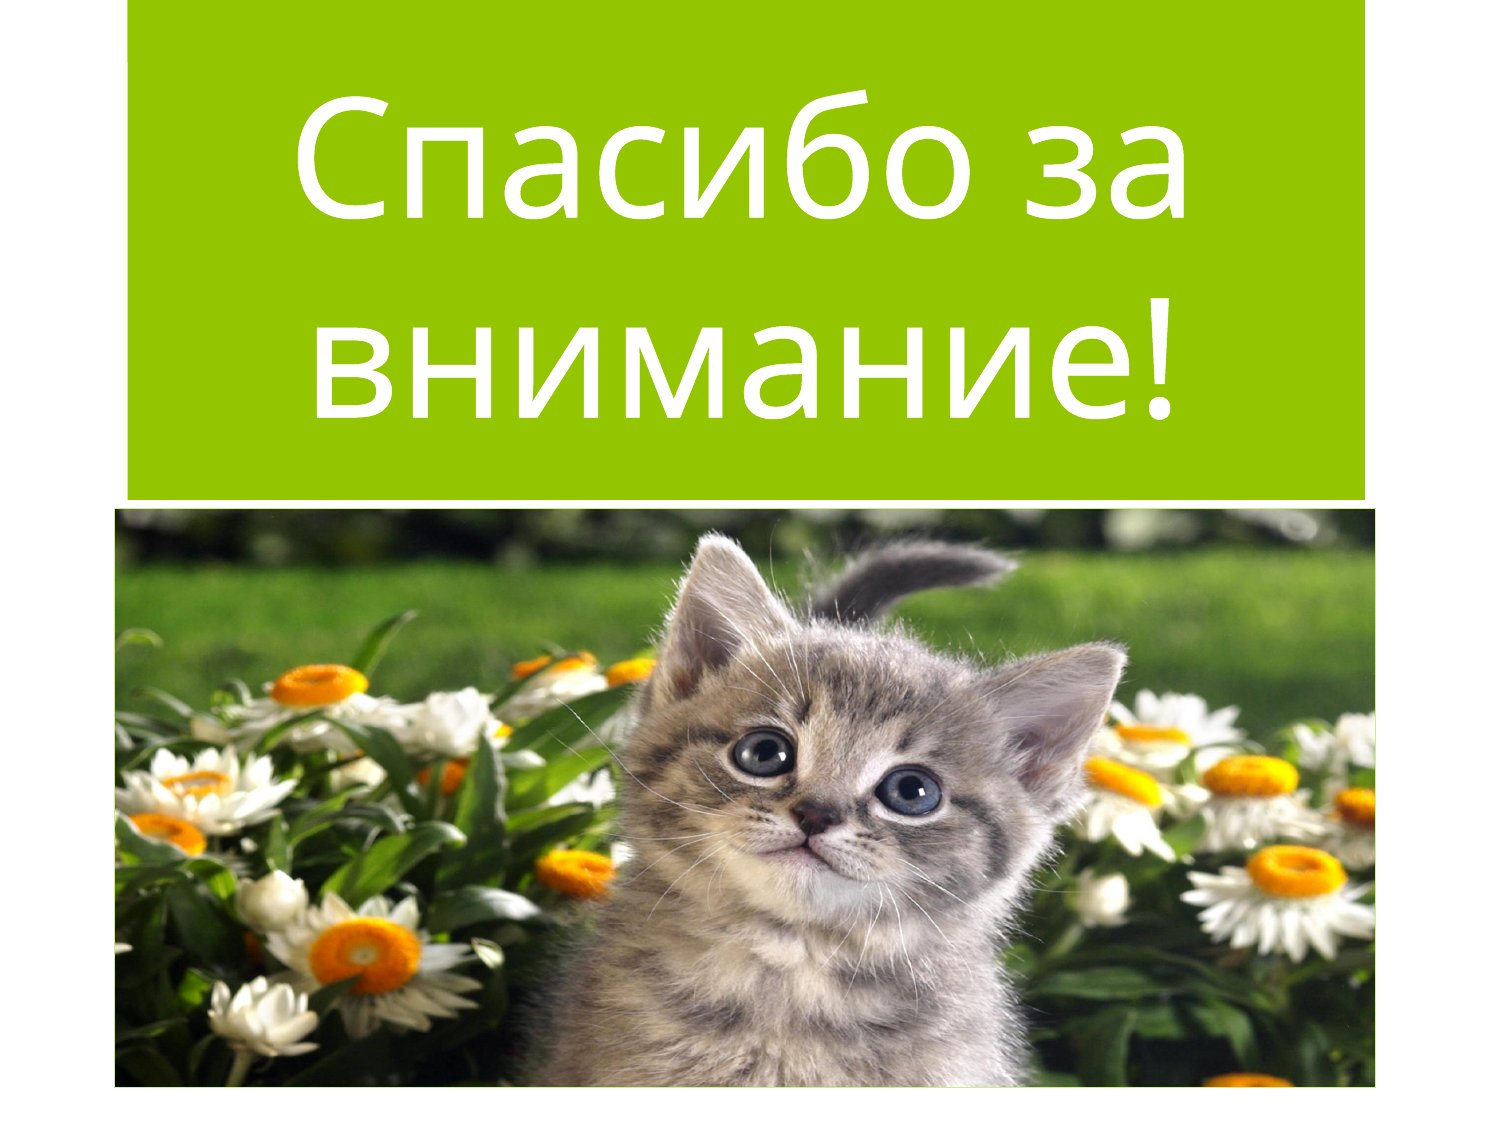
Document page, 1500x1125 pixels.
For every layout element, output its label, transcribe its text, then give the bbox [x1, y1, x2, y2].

title Спасибо за внимание! [123, 208, 1362, 459]
picture [113, 507, 1377, 1088]
